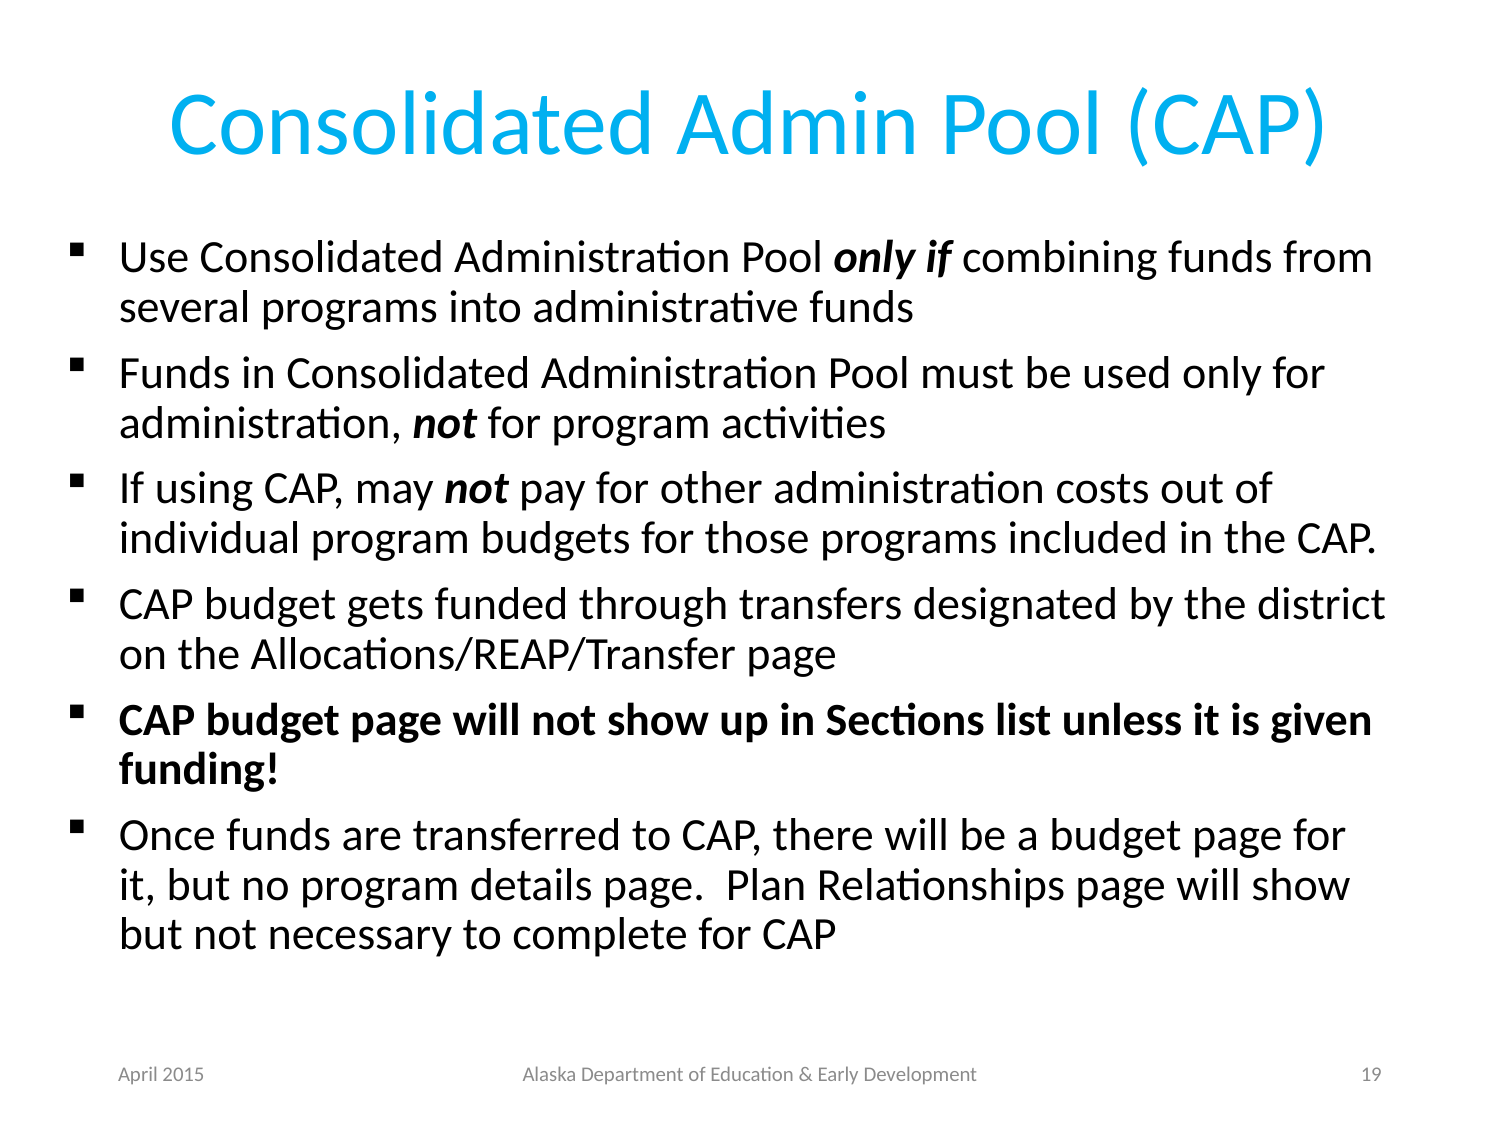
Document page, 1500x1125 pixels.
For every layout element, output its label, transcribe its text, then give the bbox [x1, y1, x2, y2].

slide_number 19 [1059, 1042, 1397, 1103]
list Use Consolidated Administration Pool only if combining funds from several programs into administrative funds Funds in Consolidated Administration Pool must be used only for administration, not for program activities If using CAP, may not pay for other administration costs out of individual program budgets for those programs included in the CAP. CAP budget gets funded through transfers designated by the district on the Allocations/REAP/Transfer page CAP budget page will not show up in Sections list unless it is given funding! Once funds are transferred to CAP, there will be a budget page for it, but no program details page. Plan Relationships page will show but not necessary to complete for CAP [17, 225, 1406, 988]
footer Alaska Department of Education & Early Development [496, 1042, 1004, 1103]
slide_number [103, 1042, 441, 1103]
title Consolidated Admin Pool (CAP) [103, 59, 1397, 191]
